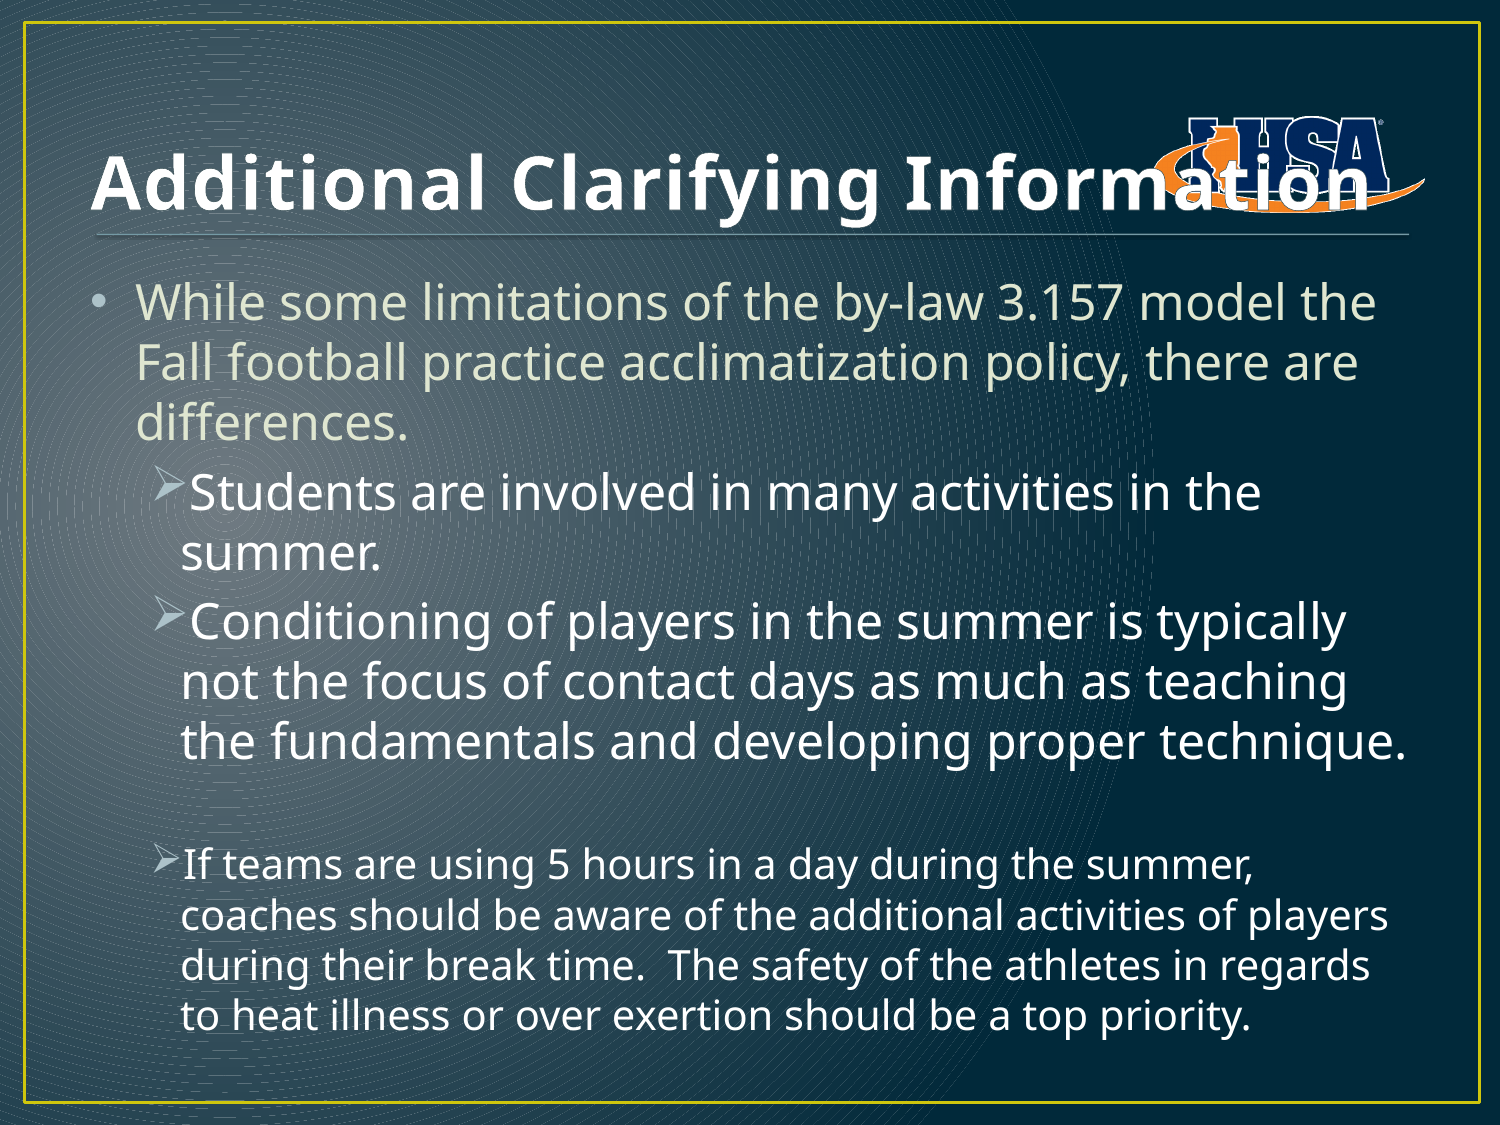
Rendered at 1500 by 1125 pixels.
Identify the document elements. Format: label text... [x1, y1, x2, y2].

title Additional Clarifying Information [75, 95, 1425, 233]
list While some limitations of the by-law 3.157 model the Fall football practice acclimatization policy, there are differences. Students are involved in many activities in the summer. Conditioning of players in the summer is typically not the focus of contact days as much as teaching the fundamentals and developing proper technique. If teams are using 5 hours in a day during the summer, coaches should be aware of the additional activities of players during their break time. The safety of the athletes in regards to heat illness or over exertion should be a top priority. [75, 262, 1425, 1075]
text_box [50, 44, 1438, 95]
